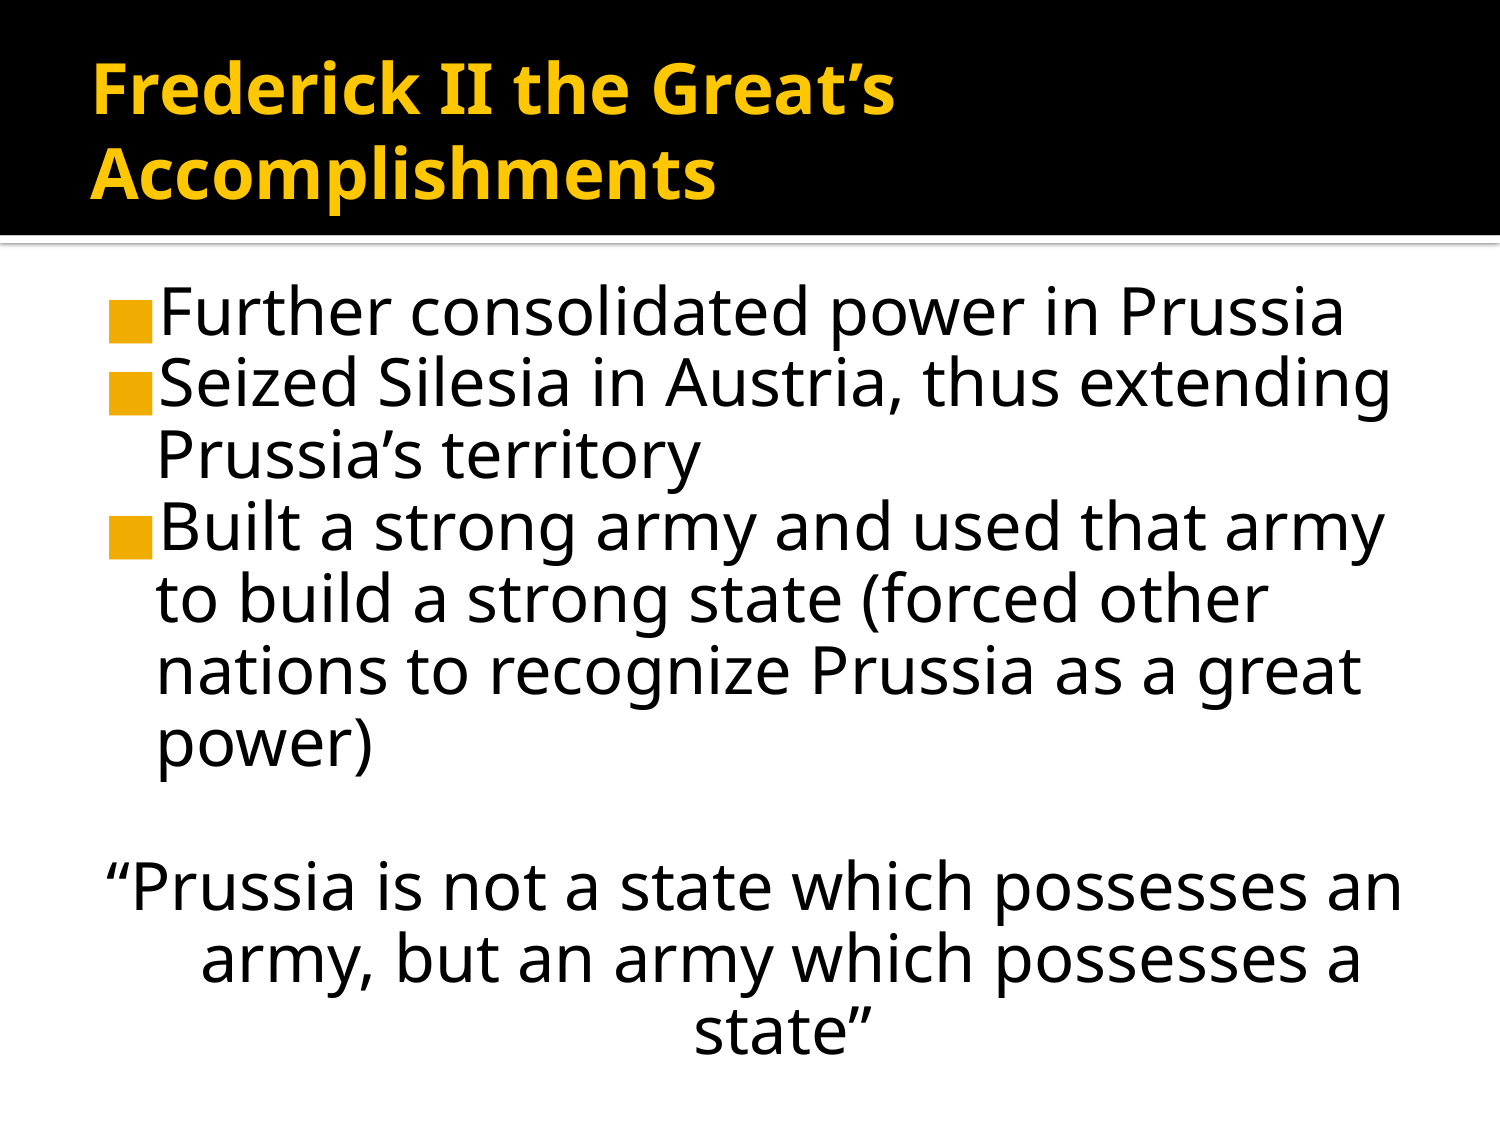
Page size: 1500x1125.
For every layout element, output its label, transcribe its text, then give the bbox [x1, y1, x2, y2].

list Further consolidated power in Prussia Seized Silesia in Austria, thus extending Prussia’s territory Built a strong army and used that army to build a strong state (forced other nations to recognize Prussia as a great power) “Prussia is not a state which possesses an army, but an army which possesses a state” [75, 262, 1425, 1075]
title Frederick II the Great’s Accomplishments [75, 25, 1425, 231]
